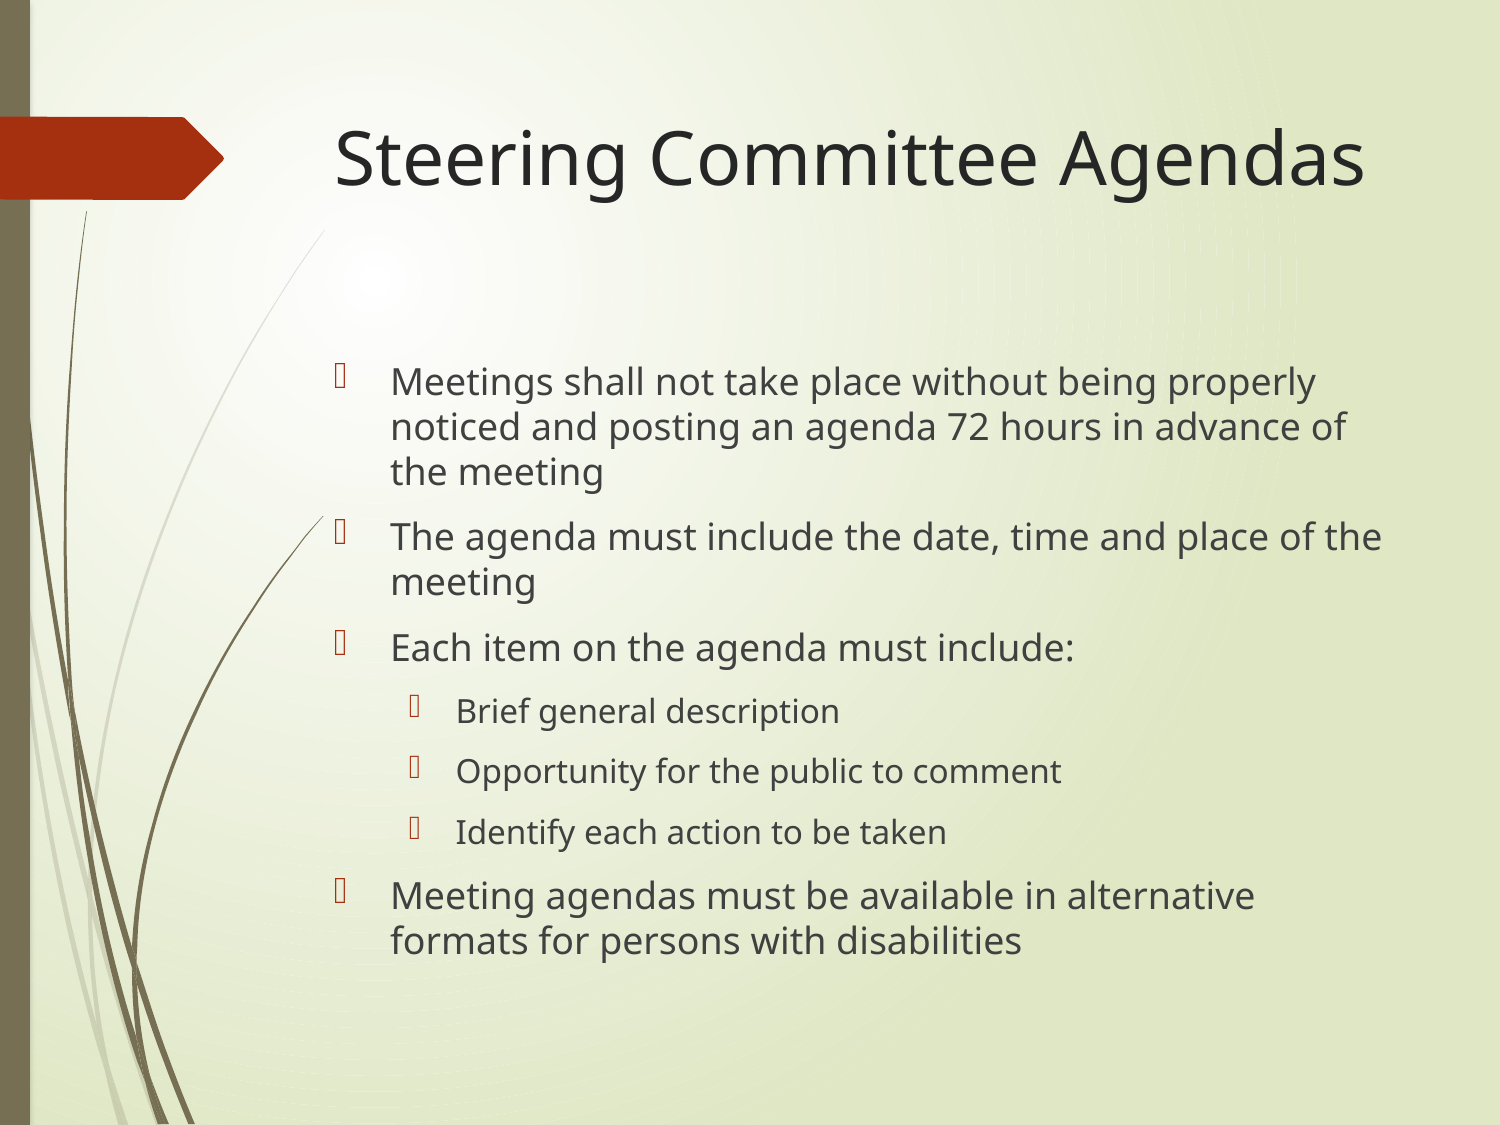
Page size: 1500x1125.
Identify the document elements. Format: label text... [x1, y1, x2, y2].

list Meetings shall not take place without being properly noticed and posting an agenda 72 hours in advance of the meeting The agenda must include the date, time and place of the meeting Each item on the agenda must include: Brief general description Opportunity for the public to comment Identify each action to be taken Meeting agendas must be available in alternative formats for persons with disabilities [318, 350, 1400, 970]
title Steering Committee Agendas [319, 102, 1400, 313]
